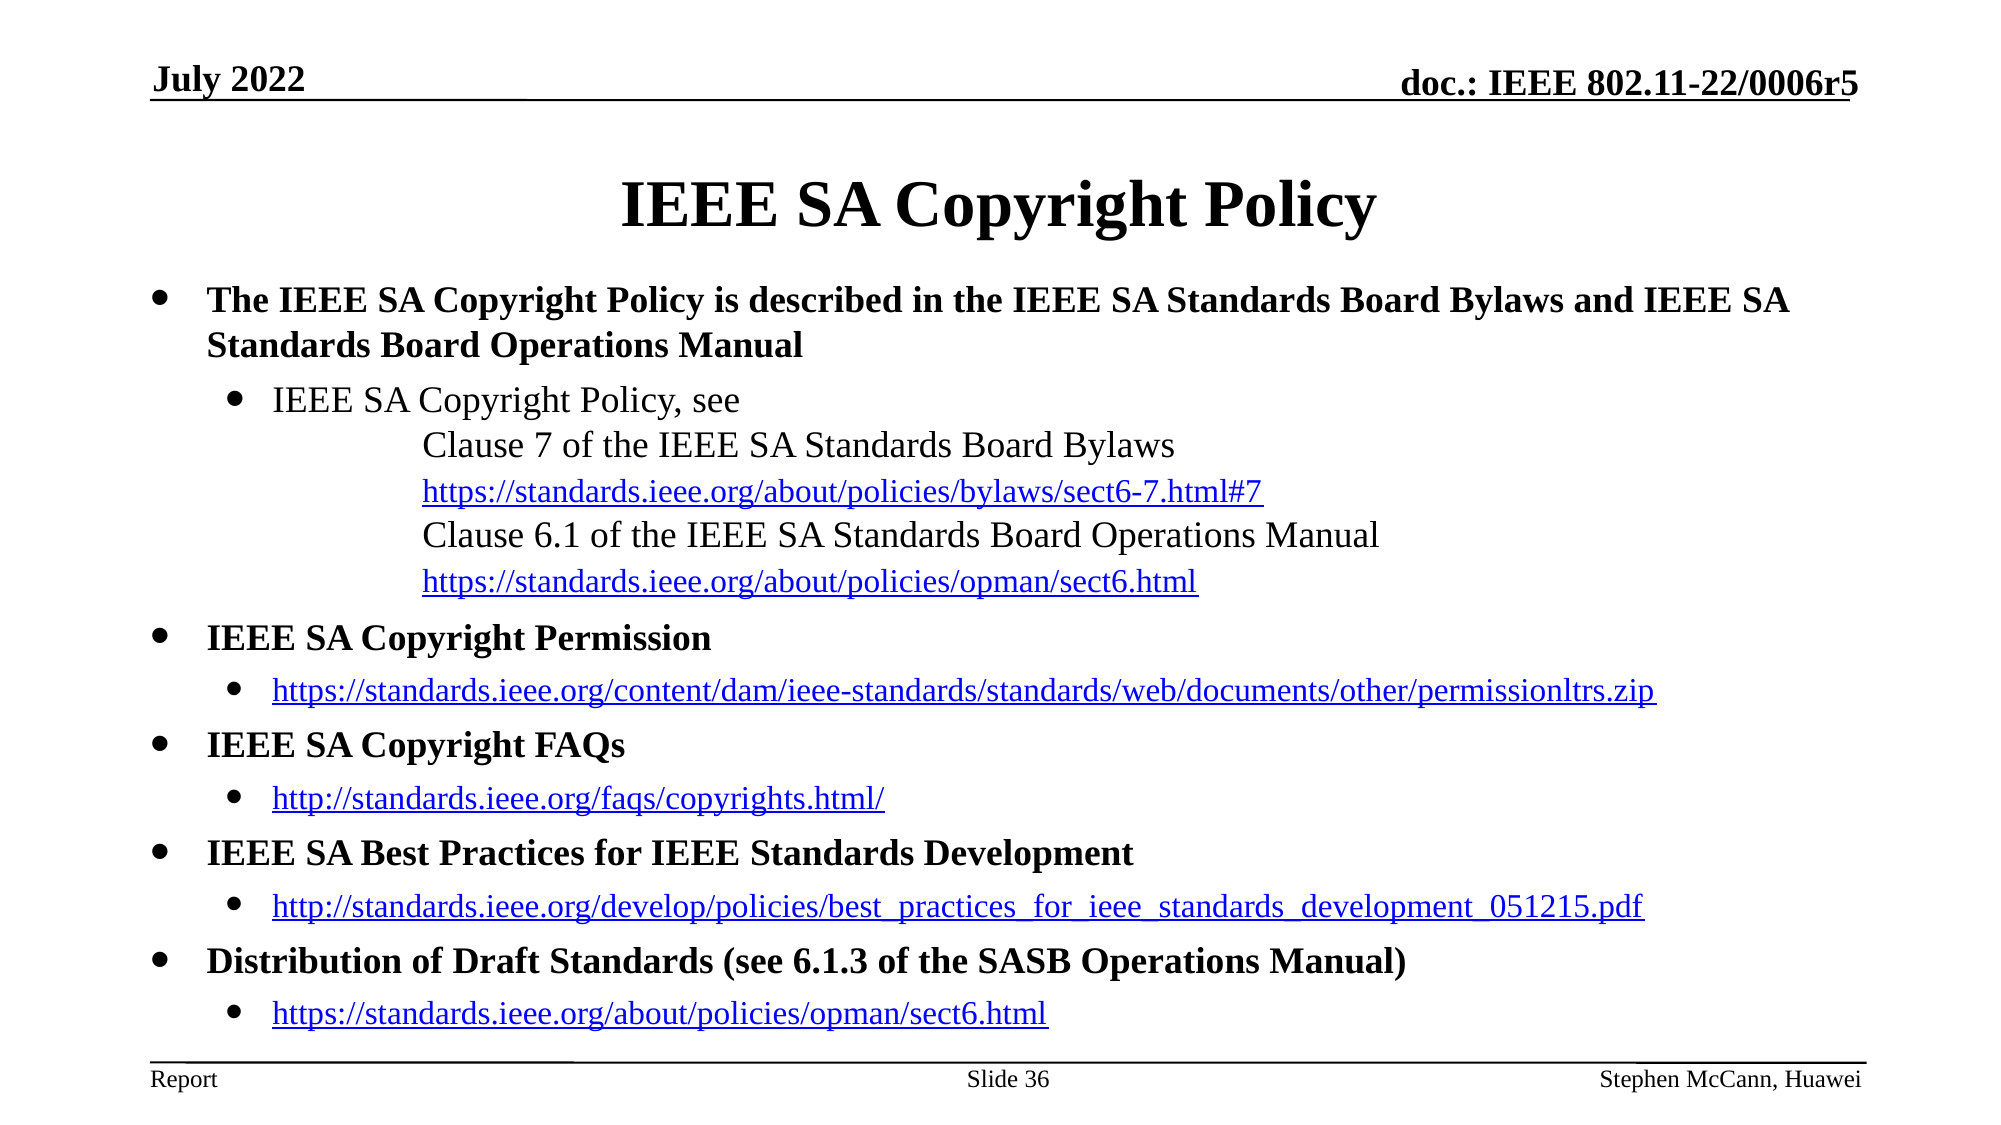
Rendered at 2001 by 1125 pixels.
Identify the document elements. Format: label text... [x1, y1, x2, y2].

title IEEE SA Copyright Policy [149, 112, 1850, 266]
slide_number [152, 54, 563, 100]
footer Stephen McCann, Huawei [1222, 1061, 1863, 1093]
slide_number Slide 36 [950, 1061, 1067, 1123]
list The IEEE SA Copyright Policy is described in the IEEE SA Standards Board Bylaws and IEEE SA Standards Board Operations Manual IEEE SA Copyright Policy, see Clause 7 of the IEEE SA Standards Board Bylaws https://standards.ieee.org/about/policies/bylaws/sect6-7.html#7 Clause 6.1 of the IEEE SA Standards Board Operations Manual https://standards.ieee.org/about/policies/opman/sect6.html IEEE SA Copyright Permission https://standards.ieee.org/content/dam/ieee-standards/standards/web/documents/other/permissionltrs.zip IEEE SA Copyright FAQs http://standards.ieee.org/faqs/copyrights.html/ IEEE SA Best Practices for IEEE Standards Development http://standards.ieee.org/develop/policies/best_practices_for_ieee_standards_development_051215.pdf Distribution of Draft Standards (see 6.1.3 of the SASB Operations Manual) https://standards.ieee.org/about/policies/opman/sect6.html [125, 266, 1887, 1036]
